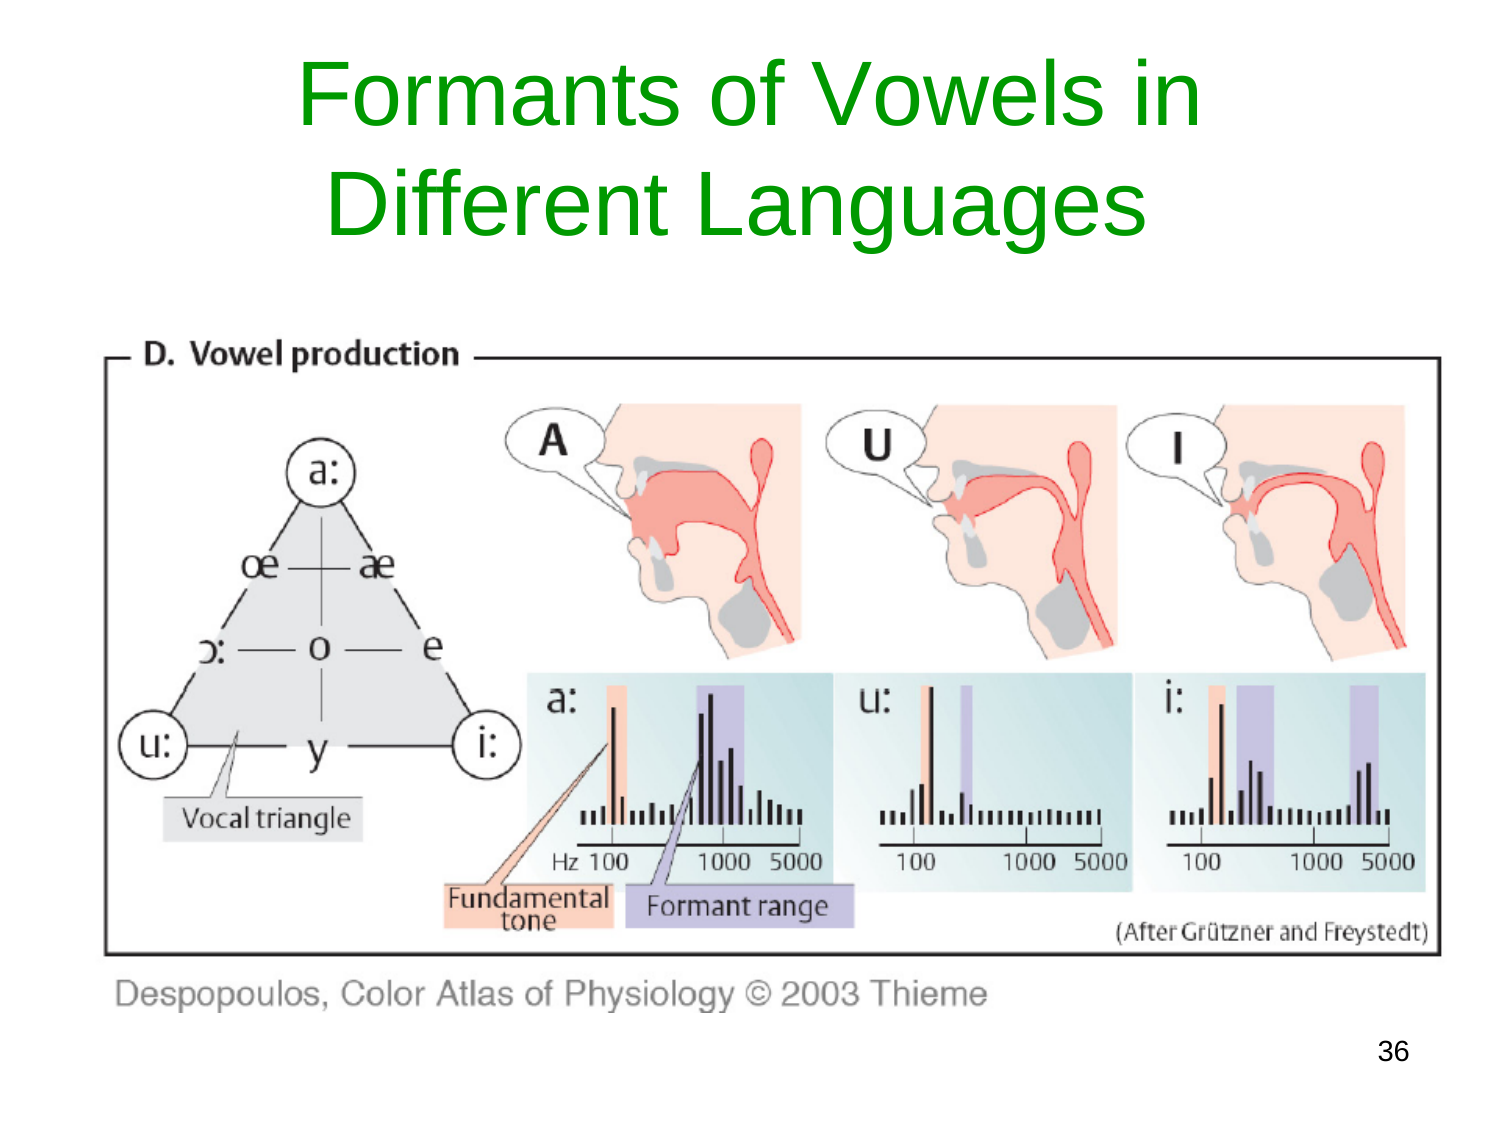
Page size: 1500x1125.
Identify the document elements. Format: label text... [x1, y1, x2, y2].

slide_number 36 [1074, 1024, 1425, 1103]
picture [35, 324, 1465, 1013]
title Formants of Vowels in Different Languages [112, 37, 1388, 250]
